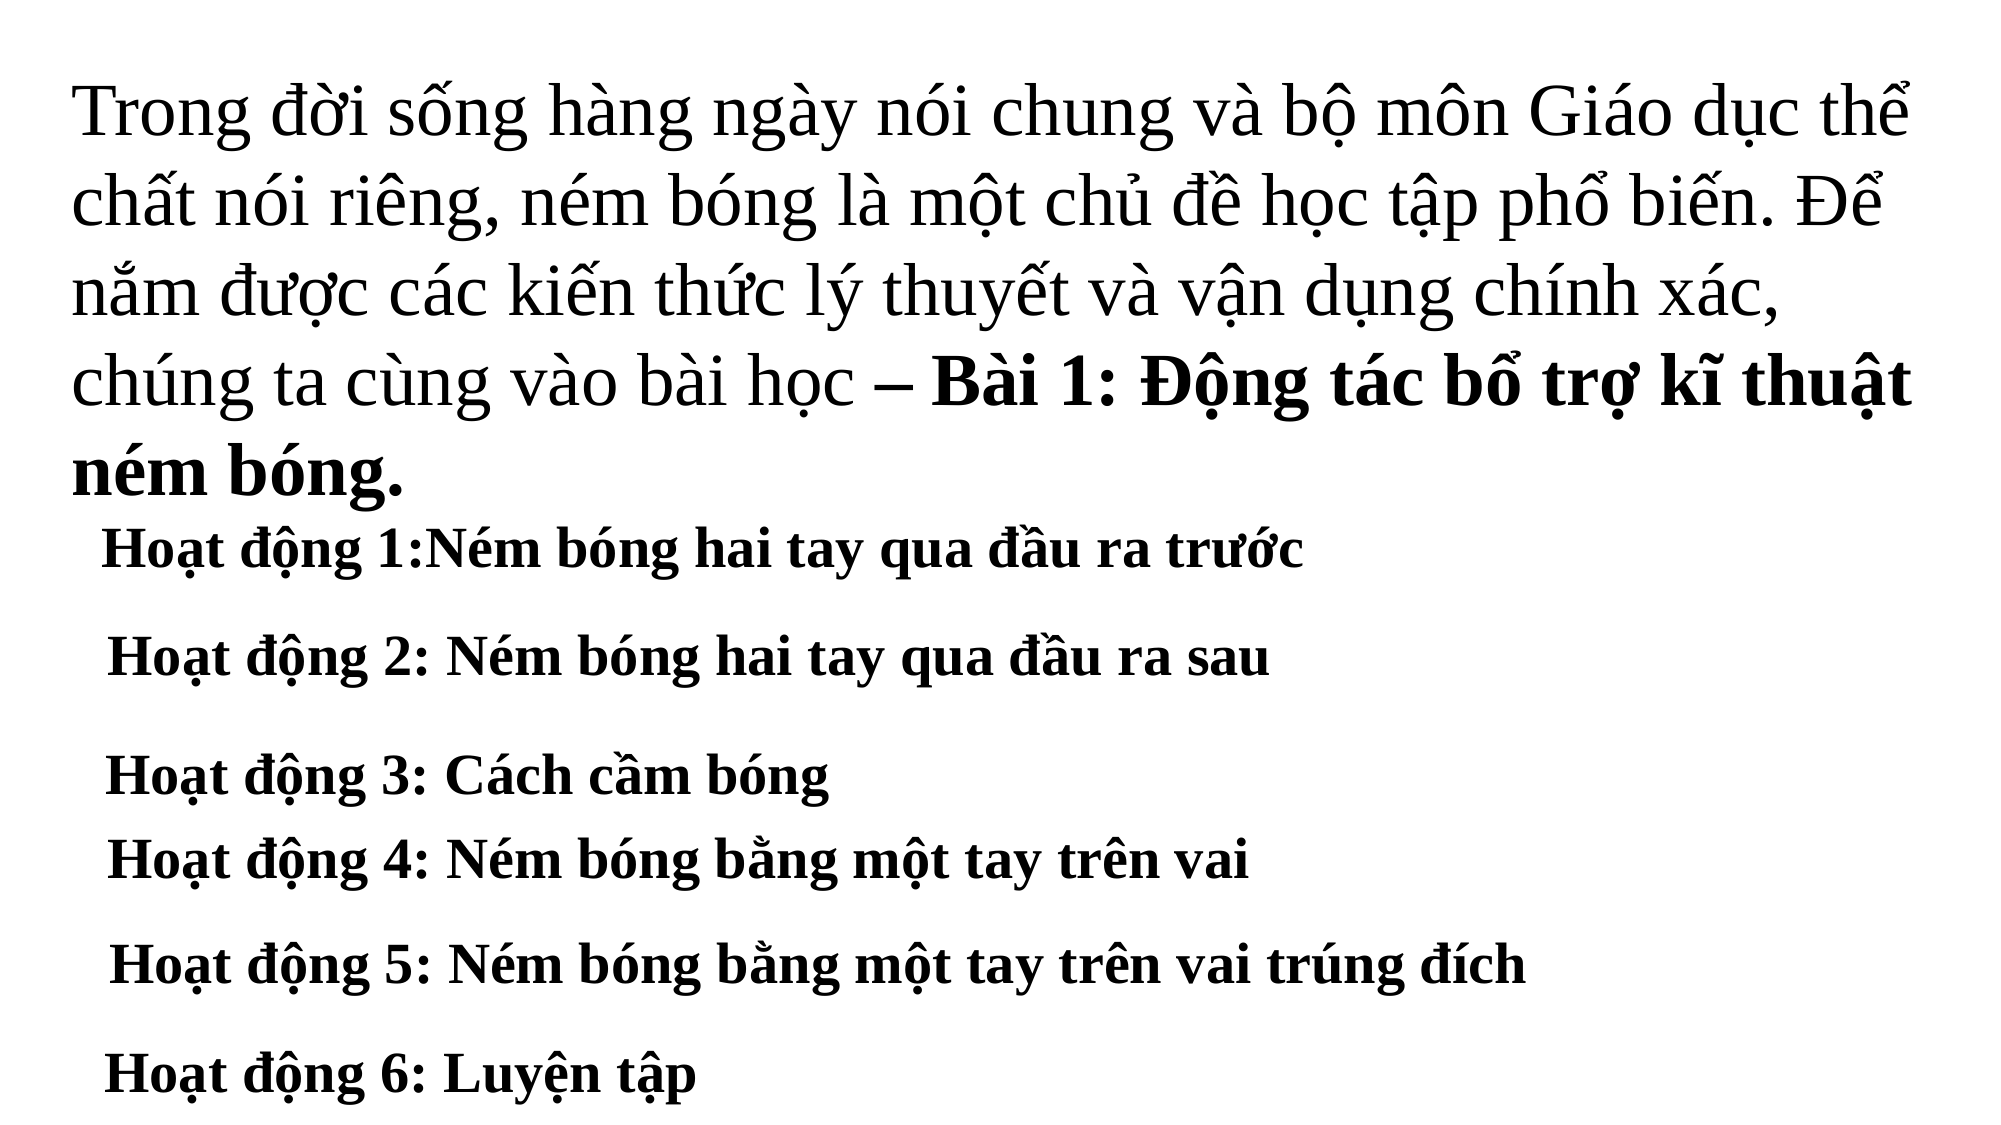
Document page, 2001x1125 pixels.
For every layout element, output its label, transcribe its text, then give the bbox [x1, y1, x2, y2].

text_box Trong đời sống hàng ngày nói chung và bộ môn Giáo dục thể chất nói riêng, ném bóng là một chủ đề học tập phổ biến. Để nắm được các kiến thức lý thuyết và vận dụng chính xác, chúng ta cùng vào bài học – Bài 1: Động tác bổ trợ kĩ thuật ném bóng. [56, 52, 1955, 518]
text_box Hoạt động 5: Ném bóng bằng một tay trên vai trúng đích [94, 882, 1543, 1003]
text_box Hoạt động 1:Ném bóng hai tay qua đầu ra trước [86, 501, 1905, 587]
text_box Hoạt động 3: Cách cầm bóng [90, 693, 845, 814]
text_box Hoạt động 4: Ném bóng bằng một tay trên vai [92, 778, 1266, 898]
text_box Hoạt động 2: Ném bóng hai tay qua đầu ra sau [92, 574, 1287, 695]
text_box Hoạt động 6: Luyện tập [89, 991, 714, 1112]
